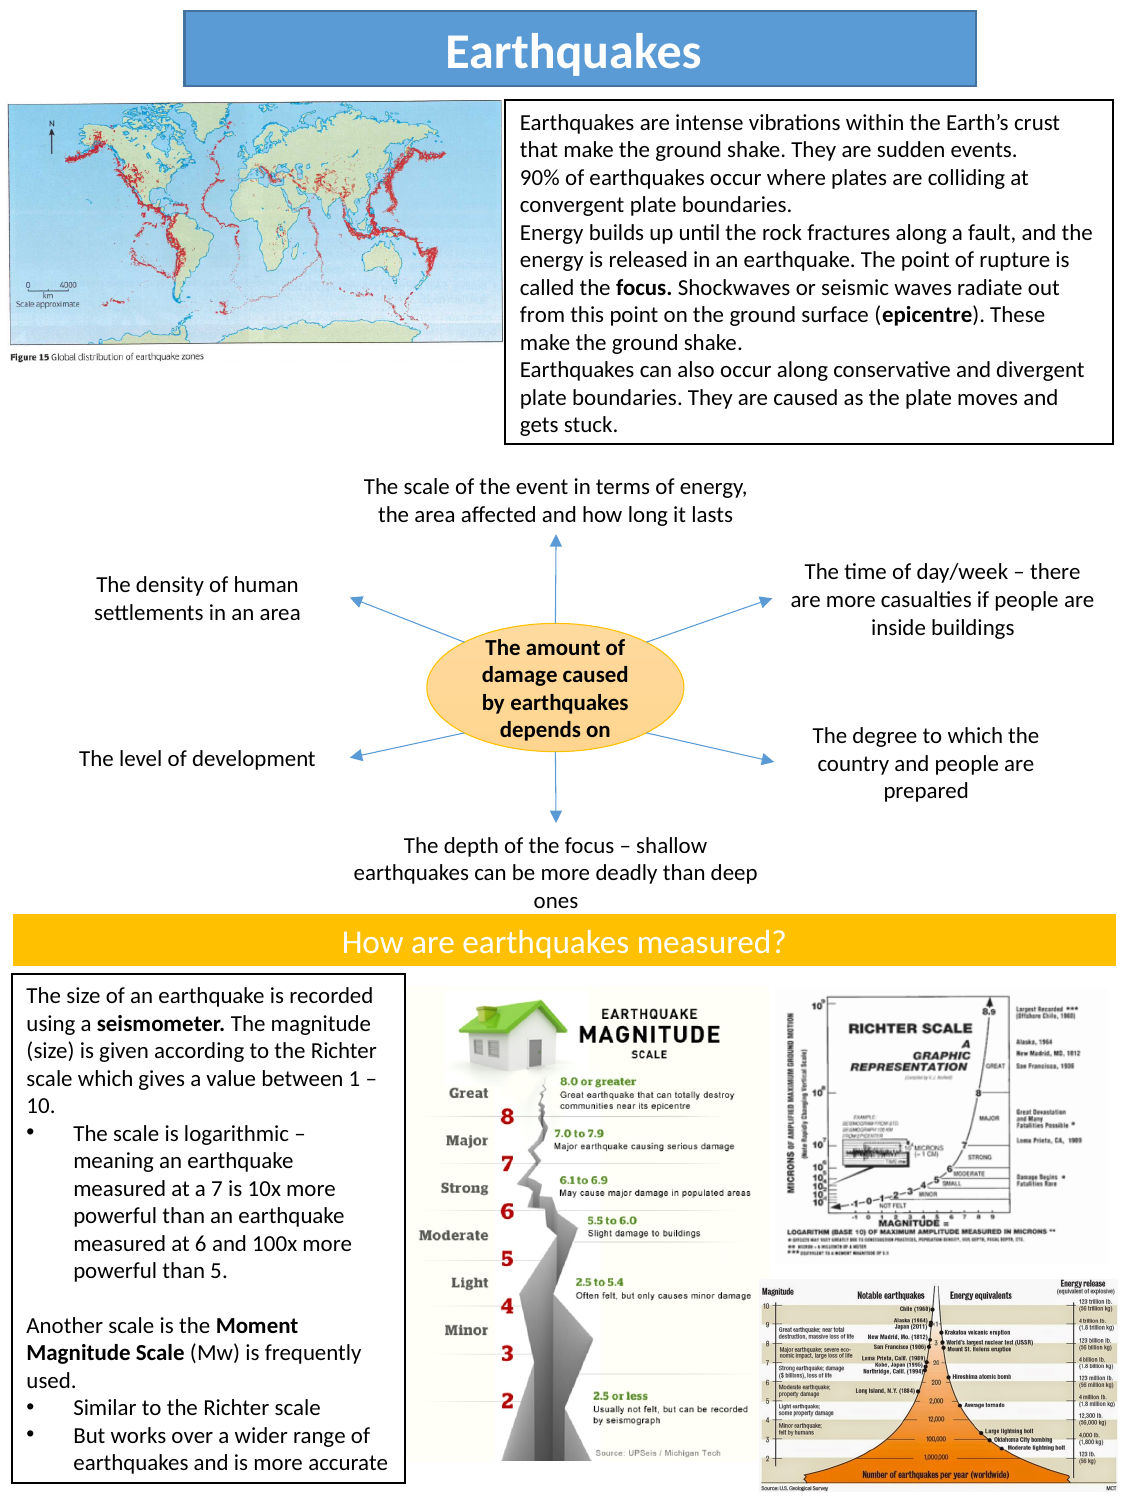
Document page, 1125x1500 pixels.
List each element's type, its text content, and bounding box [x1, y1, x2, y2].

picture [6, 100, 506, 365]
text_box The amount of damage caused by earthquakes depends on [426, 622, 685, 753]
text_box The degree to which the country and people are prepared [774, 713, 1079, 811]
text_box The level of development [45, 736, 350, 779]
text_box How are earthquakes measured? [10, 911, 1119, 969]
text_box Earthquakes are intense vibrations within the Earth’s crust that make the ground shake. They are sudden events. 90% of earthquakes occur where plates are colliding at convergent plate boundaries. Energy builds up until the rock fractures along a fault, and the energy is released in an earthquake. The point of rupture is called the focus. Shockwaves or seismic waves radiate out from this point on the ground surface (epicentre). These make the ground shake. Earthquakes can also occur along conservative and divergent plate boundaries. They are caused as the plate moves and gets stuck. [504, 99, 1114, 445]
text_box The density of human settlements in an area [45, 562, 350, 633]
picture [775, 987, 1108, 1264]
text_box The size of an earthquake is recorded using a seismometer. The magnitude (size) is given according to the Richter scale which gives a value between 1 – 10. The scale is logarithmic – meaning an earthquake measured at a 7 is 10x more powerful than an earthquake measured at 6 and 100x more powerful than 5. Another scale is the Moment Magnitude Scale (Mw) is frequently used. Similar to the Richter scale But works over a wider range of earthquakes and is more accurate [11, 973, 406, 1484]
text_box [646, 598, 773, 643]
text_box [183, 10, 977, 87]
picture [406, 987, 1118, 1492]
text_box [349, 732, 465, 759]
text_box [349, 598, 465, 643]
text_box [646, 732, 775, 763]
text_box The scale of the event in terms of energy, the area affected and how long it lasts [336, 464, 776, 535]
text_box Earthquakes [430, 10, 717, 86]
text_box The depth of the focus – shallow earthquakes can be more deadly than deep ones [336, 823, 776, 911]
text_box The time of day/week – there are more casualties if people are inside buildings [772, 549, 1114, 647]
